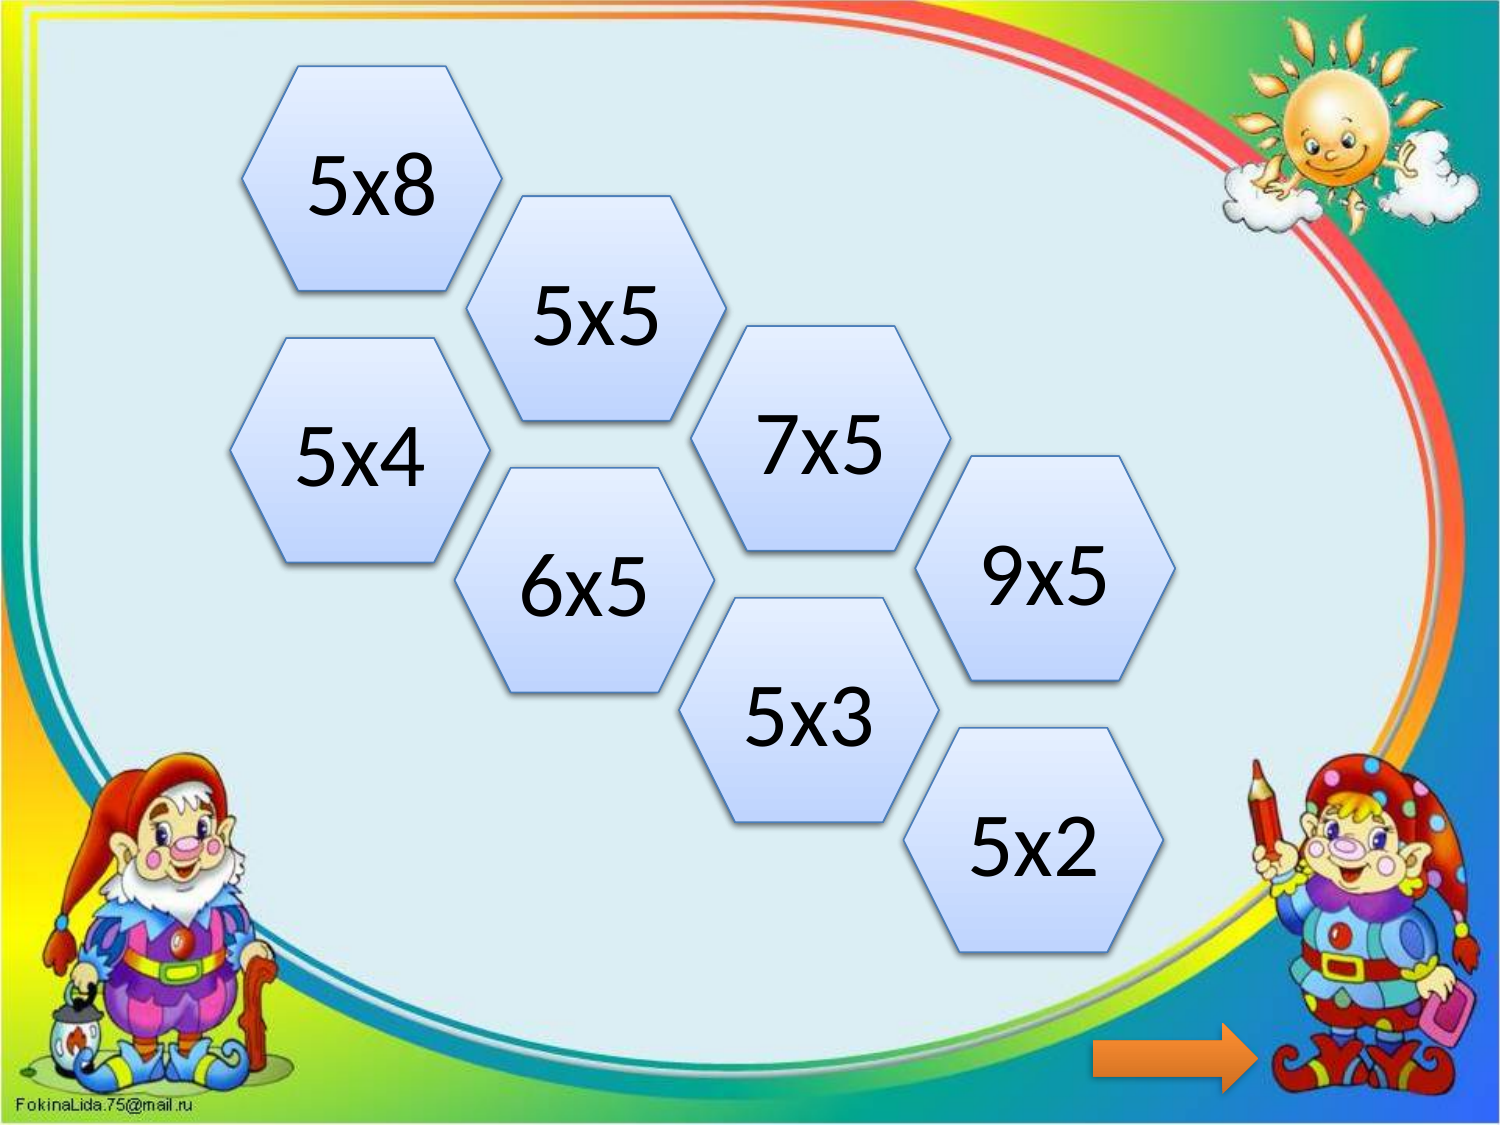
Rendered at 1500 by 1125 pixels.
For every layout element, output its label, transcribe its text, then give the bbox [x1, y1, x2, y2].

text_box 9х5 [1110, 455, 1176, 682]
text_box [902, 715, 1165, 942]
text_box [690, 597, 952, 823]
text_box 5х3 [678, 597, 743, 823]
text_box [229, 337, 491, 564]
text_box [1092, 1023, 1258, 1094]
text_box [241, 65, 503, 292]
text_box 5х5 [660, 195, 727, 422]
text_box [690, 325, 952, 552]
text_box [453, 467, 716, 694]
text_box [902, 455, 1165, 682]
text_box 5х2 [954, 944, 1113, 953]
picture [0, 0, 1500, 1125]
text_box [453, 195, 716, 422]
